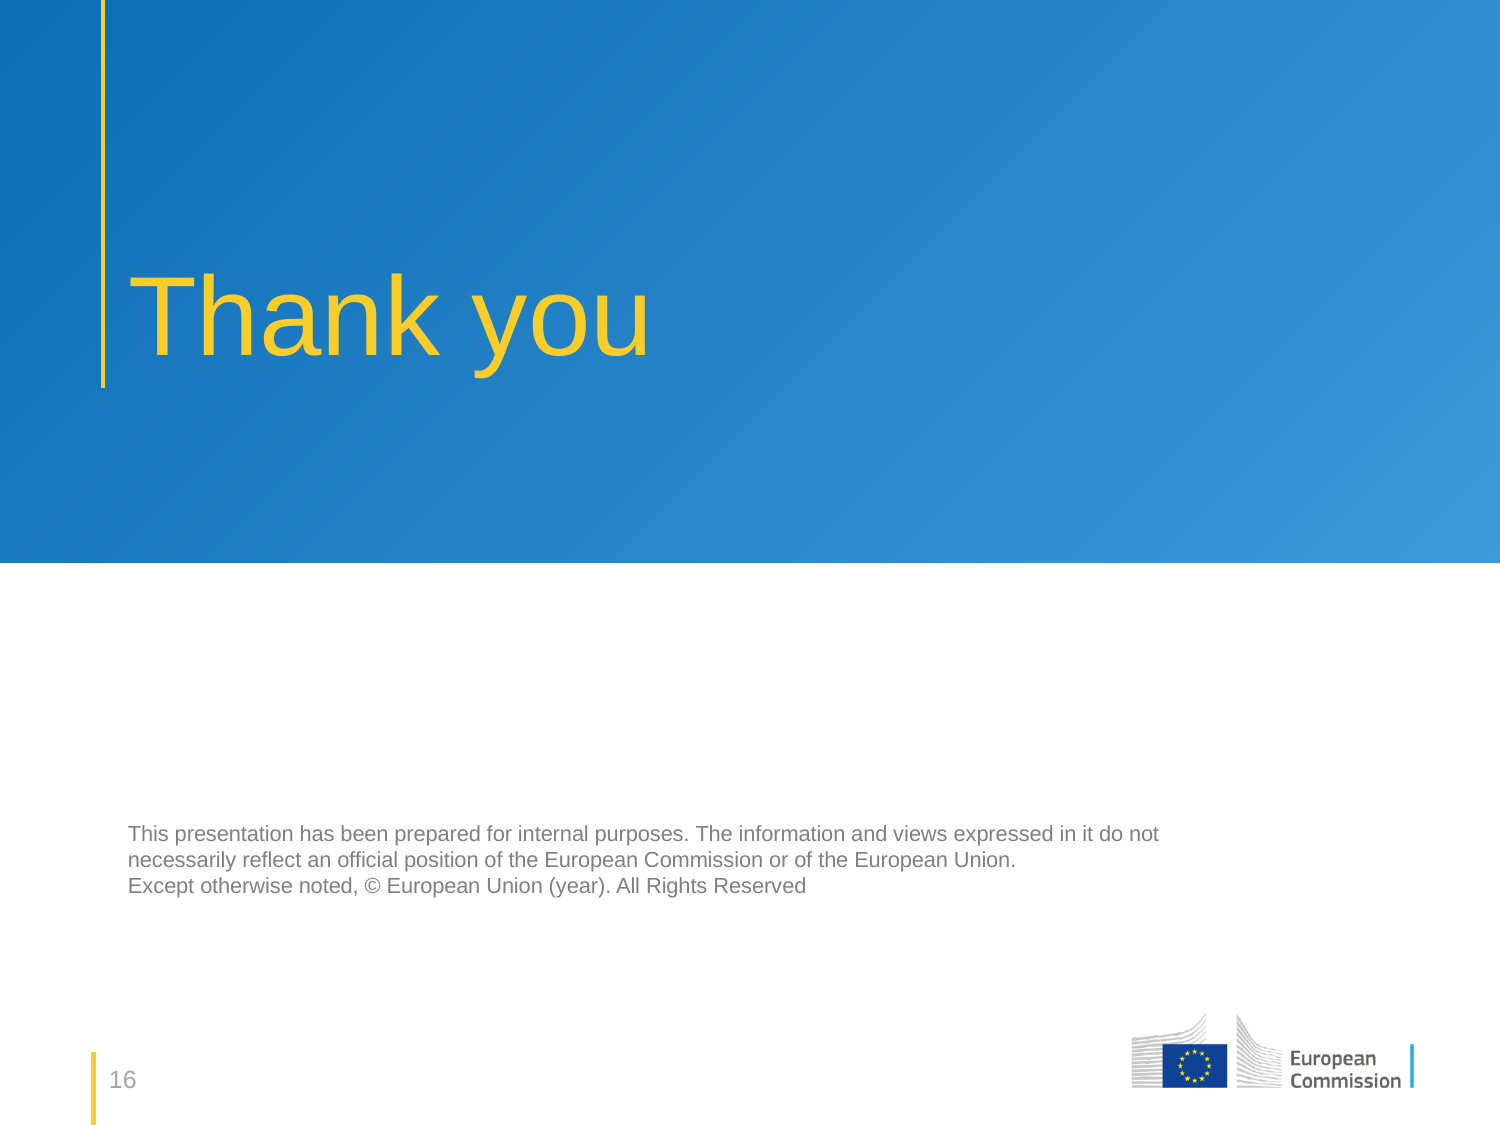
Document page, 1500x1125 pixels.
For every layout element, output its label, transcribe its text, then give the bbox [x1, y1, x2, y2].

title Thank you [113, 184, 1347, 388]
picture [1131, 1013, 1415, 1091]
subtitle This presentation has been prepared for internal purposes. The information and views expressed in it do not necessarily reflect an official position of the European Commission or of the European Union. Except otherwise noted, © European Union (year). All Rights Reserved [113, 661, 1278, 906]
